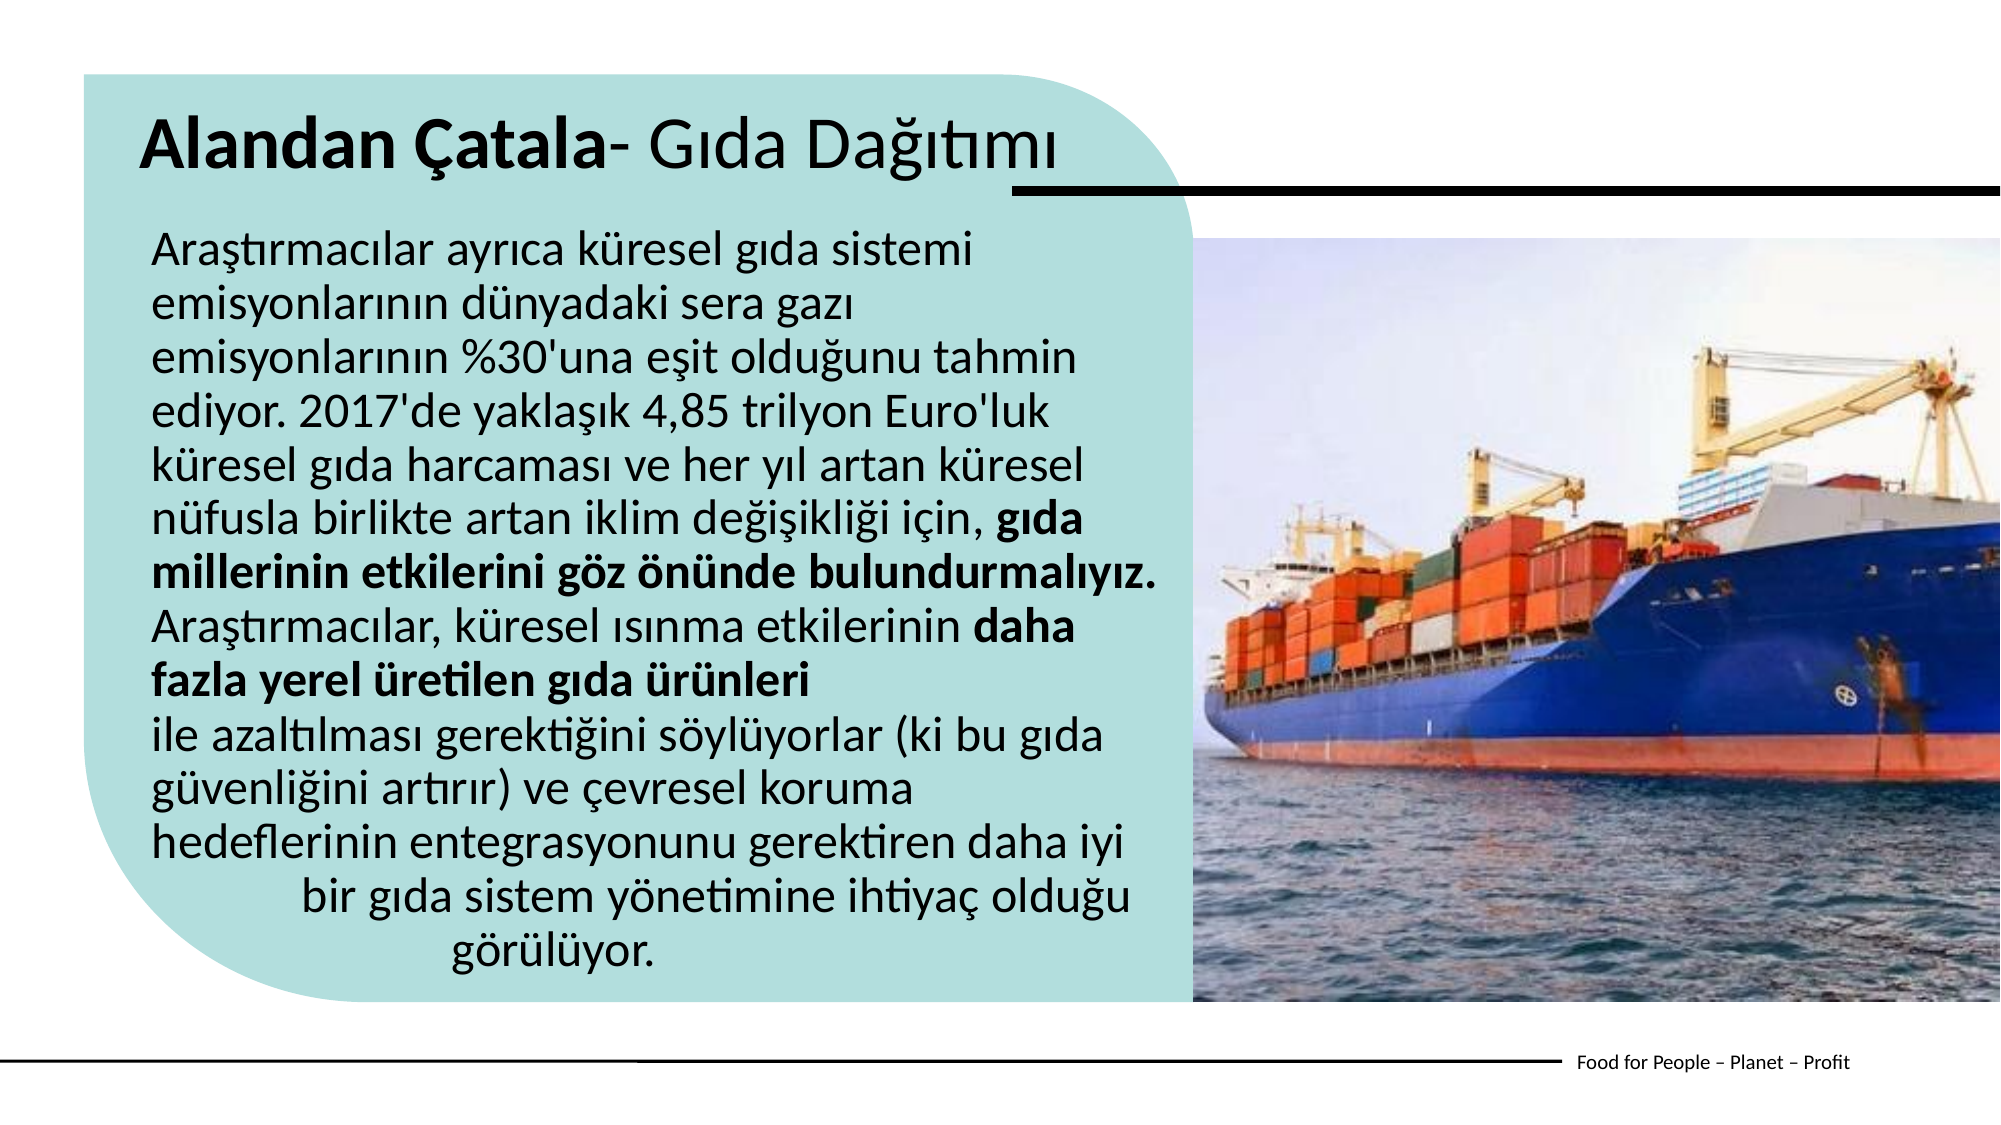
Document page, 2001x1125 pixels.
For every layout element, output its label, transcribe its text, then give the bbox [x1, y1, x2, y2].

list Alandan Çatala- Gıda Dağıtımı [124, 95, 1129, 255]
list Araştırmacılar ayrıca küresel gıda sistemi emisyonlarının dünyadaki sera gazı emisyonlarının %30'una eşit olduğunu tahmin ediyor. 2017'de yaklaşık 4,85 trilyon Euro'luk küresel gıda harcaması ve her yıl artan küresel nüfusla birlikte artan iklim değişikliği için, gıda millerinin etkilerini göz önünde bulundurmalıyız. Araştırmacılar, küresel ısınma etkilerinin daha fazla yerel üretilen gıda ürünleri ile azaltılması gerektiğini söylüyorlar (ki bu gıda güvenliğini artırır) ve çevresel koruma hedeflerinin entegrasyonunu gerektiren daha iyi bir gıda sistem yönetimine ihtiyaç olduğu görülüyor. [136, 214, 1176, 786]
picture [1193, 238, 2000, 1003]
